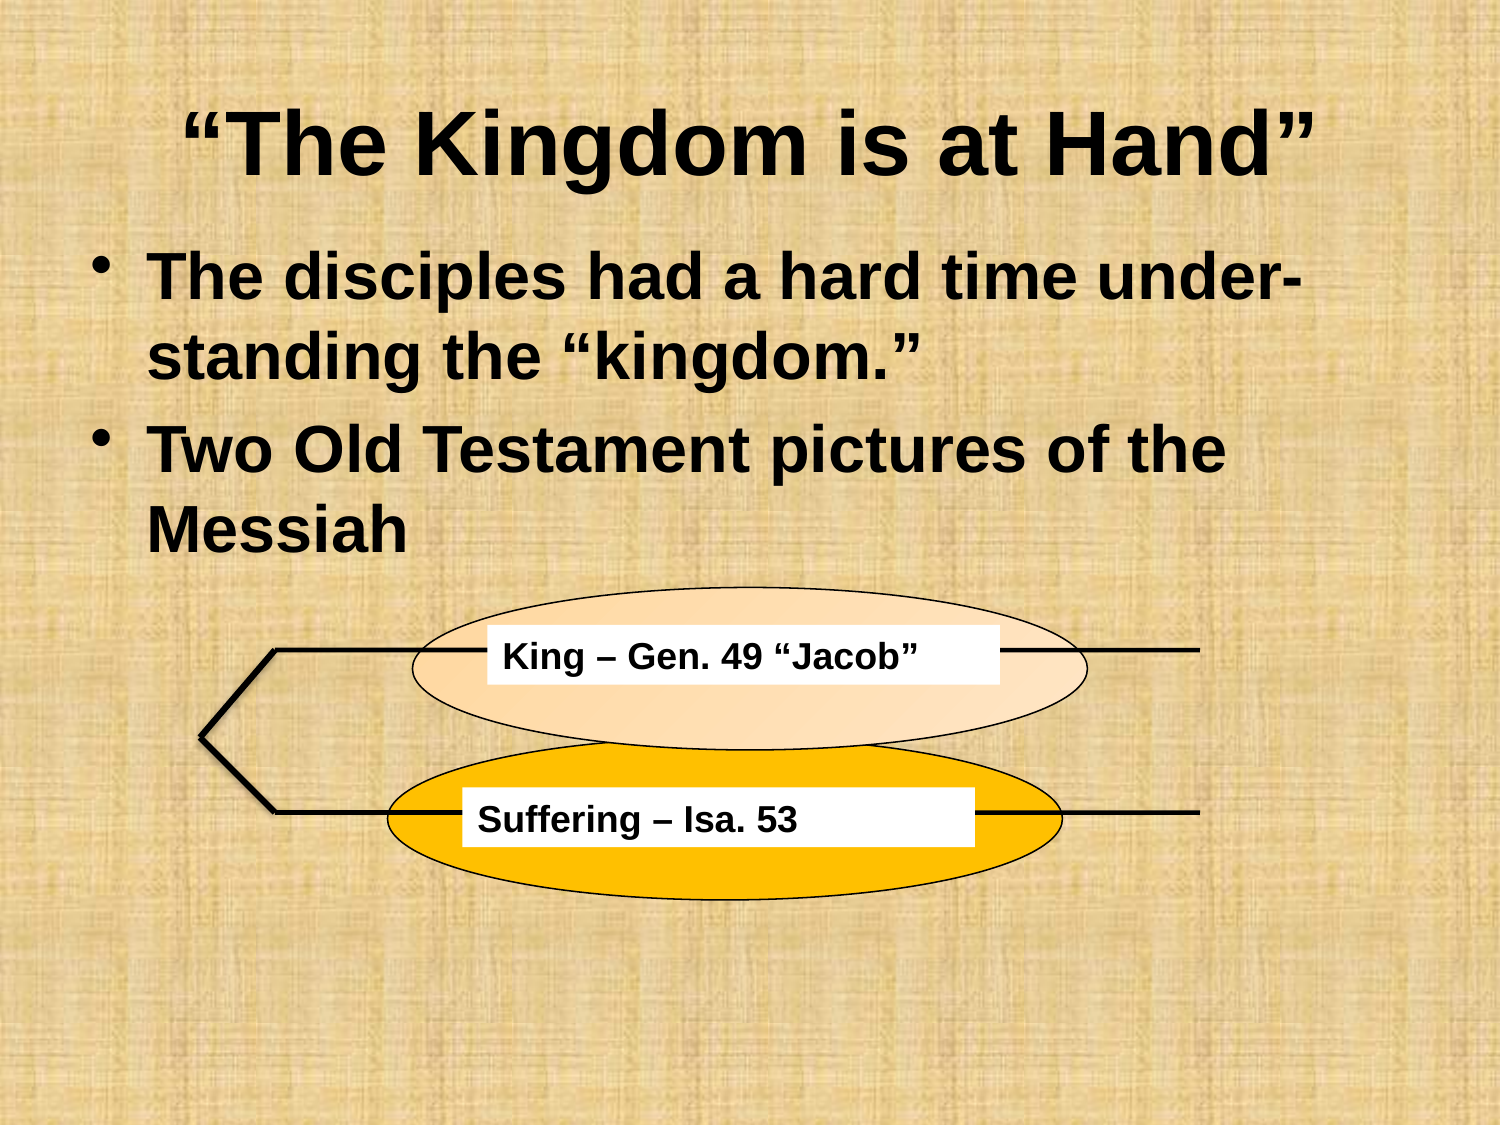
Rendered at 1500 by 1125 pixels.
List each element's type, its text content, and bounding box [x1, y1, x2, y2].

text_box [427, 857, 1023, 900]
picture [0, 0, 1500, 1125]
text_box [199, 624, 1201, 849]
text_box [470, 587, 1030, 623]
title “The Kingdom is at Hand” [74, 44, 1426, 224]
list The disciples had a hard time under-standing the “kingdom.” Two Old Testament pictures of the Messiah [74, 224, 1426, 576]
